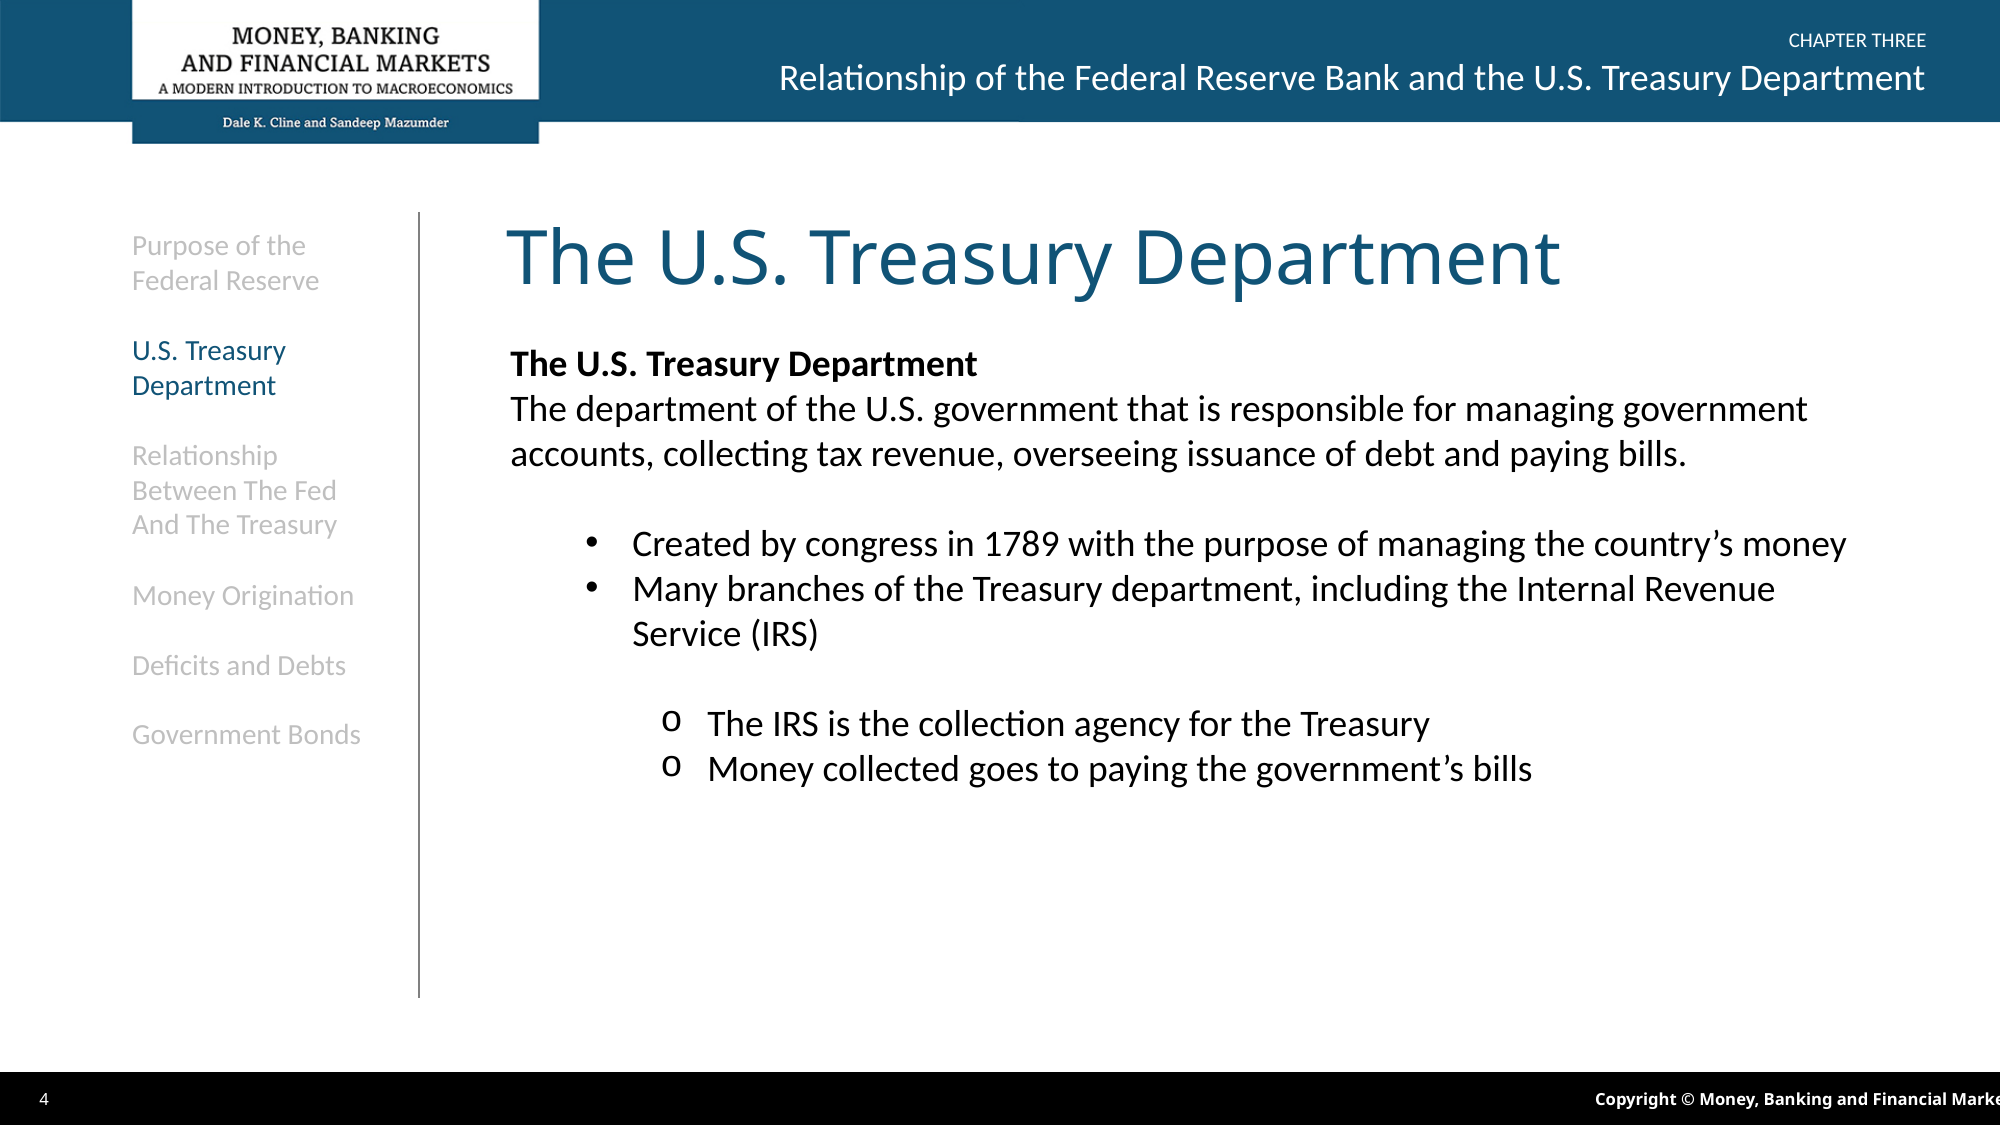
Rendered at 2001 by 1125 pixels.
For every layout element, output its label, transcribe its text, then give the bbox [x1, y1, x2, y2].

text_box Copyright © Money, Banking and Financial Markets [1580, 1081, 2000, 1117]
text_box [0, 1072, 2000, 1125]
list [0, 0, 2000, 144]
text_box Purpose of the Federal Reserve U.S. Treasury Department Relationship Between The Fed And The Treasury Money Origination Deficits and Debts Government Bonds [117, 218, 384, 803]
text_box The U.S. Treasury Department The department of the U.S. government that is responsible for managing government accounts, collecting tax revenue, overseeing issuance of debt and paying bills. Created by congress in 1789 with the purpose of managing the country’s money Many branches of the Treasury department, including the Internal Revenue Service (IRS) The IRS is the collection agency for the Treasury Money collected goes to paying the government’s bills [481, 331, 1903, 842]
title The U.S. Treasury Department [491, 211, 1883, 317]
text_box 4 [24, 1081, 376, 1120]
